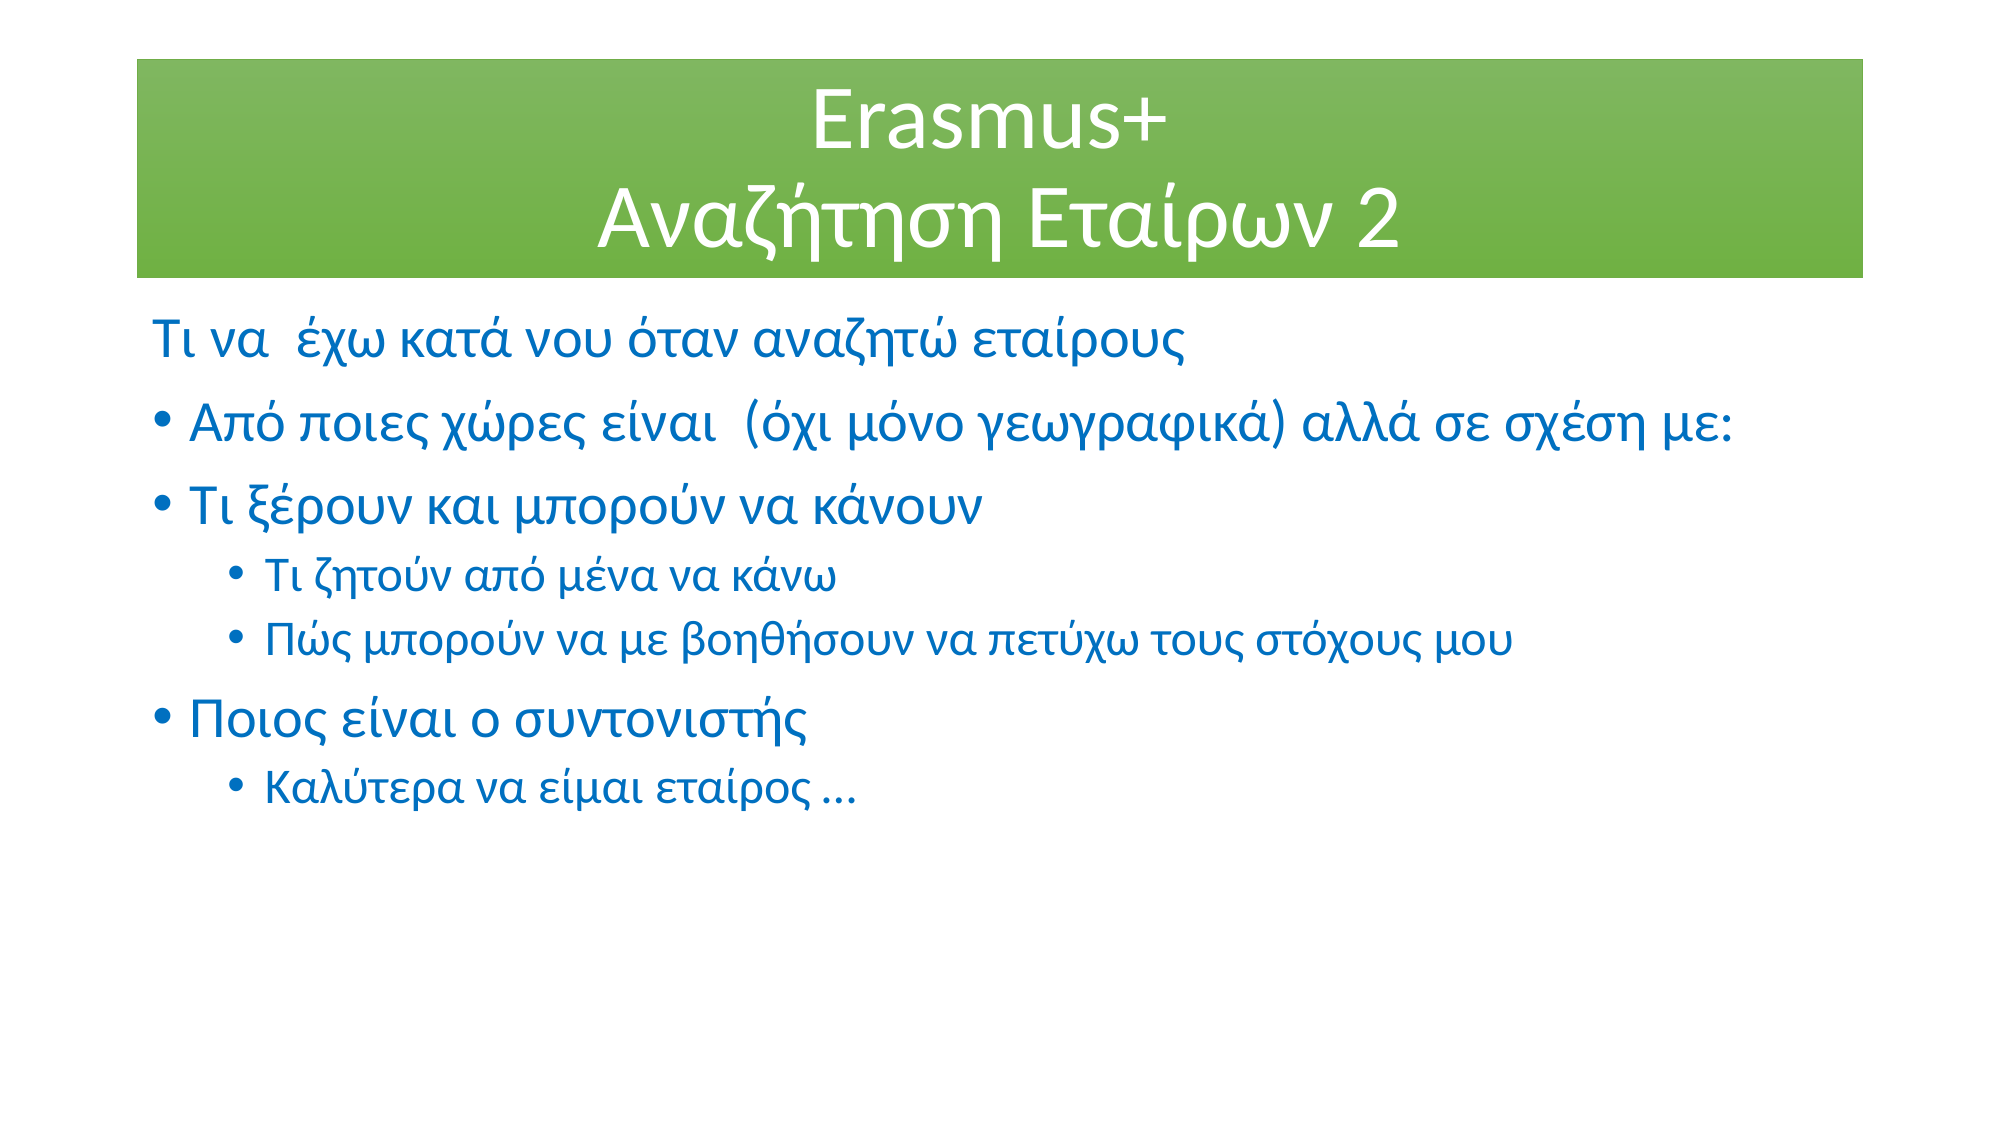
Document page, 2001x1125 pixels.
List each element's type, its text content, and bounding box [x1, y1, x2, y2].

title Erasmus+ Αναζήτηση Εταίρων 2 [137, 59, 1863, 278]
list Τι να έχω κατά νου όταν αναζητώ εταίρους Από ποιες χώρες είναι (όχι μόνο γεωγραφικά) αλλά σε σχέση με: Τι ξέρουν και μπορούν να κάνουν Τι ζητούν από μένα να κάνω Πώς μπορούν να με βοηθήσουν να πετύχω τους στόχους μου Ποιος είναι ο συντονιστής Καλύτερα να είμαι εταίρος … [137, 299, 1863, 1014]
